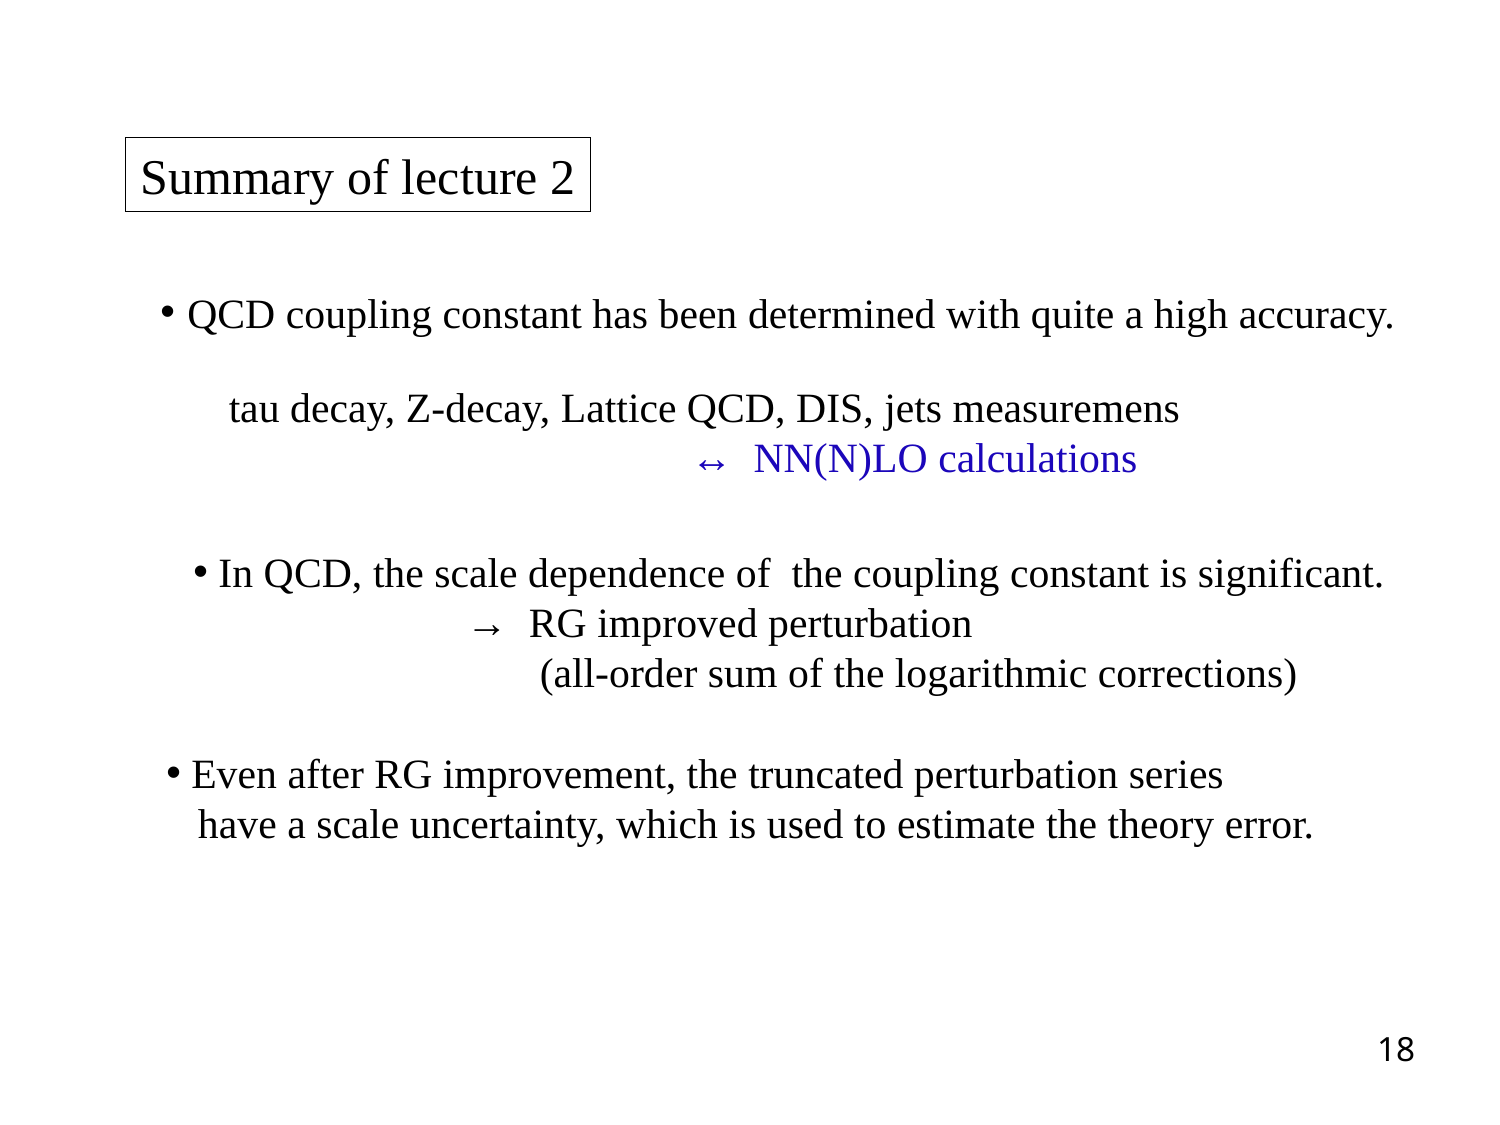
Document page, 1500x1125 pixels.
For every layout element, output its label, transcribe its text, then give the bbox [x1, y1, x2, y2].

text_box Summary of lecture 2 [125, 137, 591, 212]
text_box QCD coupling constant has been determined with quite a high accuracy. [145, 278, 1411, 344]
text_box Even after RG improvement, the truncated perturbation series have a scale uncertainty, which is used to estimate the theory error. [151, 739, 1341, 855]
slide_number 18 [1341, 1023, 1431, 1079]
text_box tau decay, Z-decay, Lattice QCD, DIS, jets measuremens ↔ NN(N)LO calculations [214, 373, 1196, 489]
text_box In QCD, the scale dependence of the coupling constant is significant. → RG improved perturbation (all-order sum of the logarithmic corrections) [178, 538, 1411, 704]
